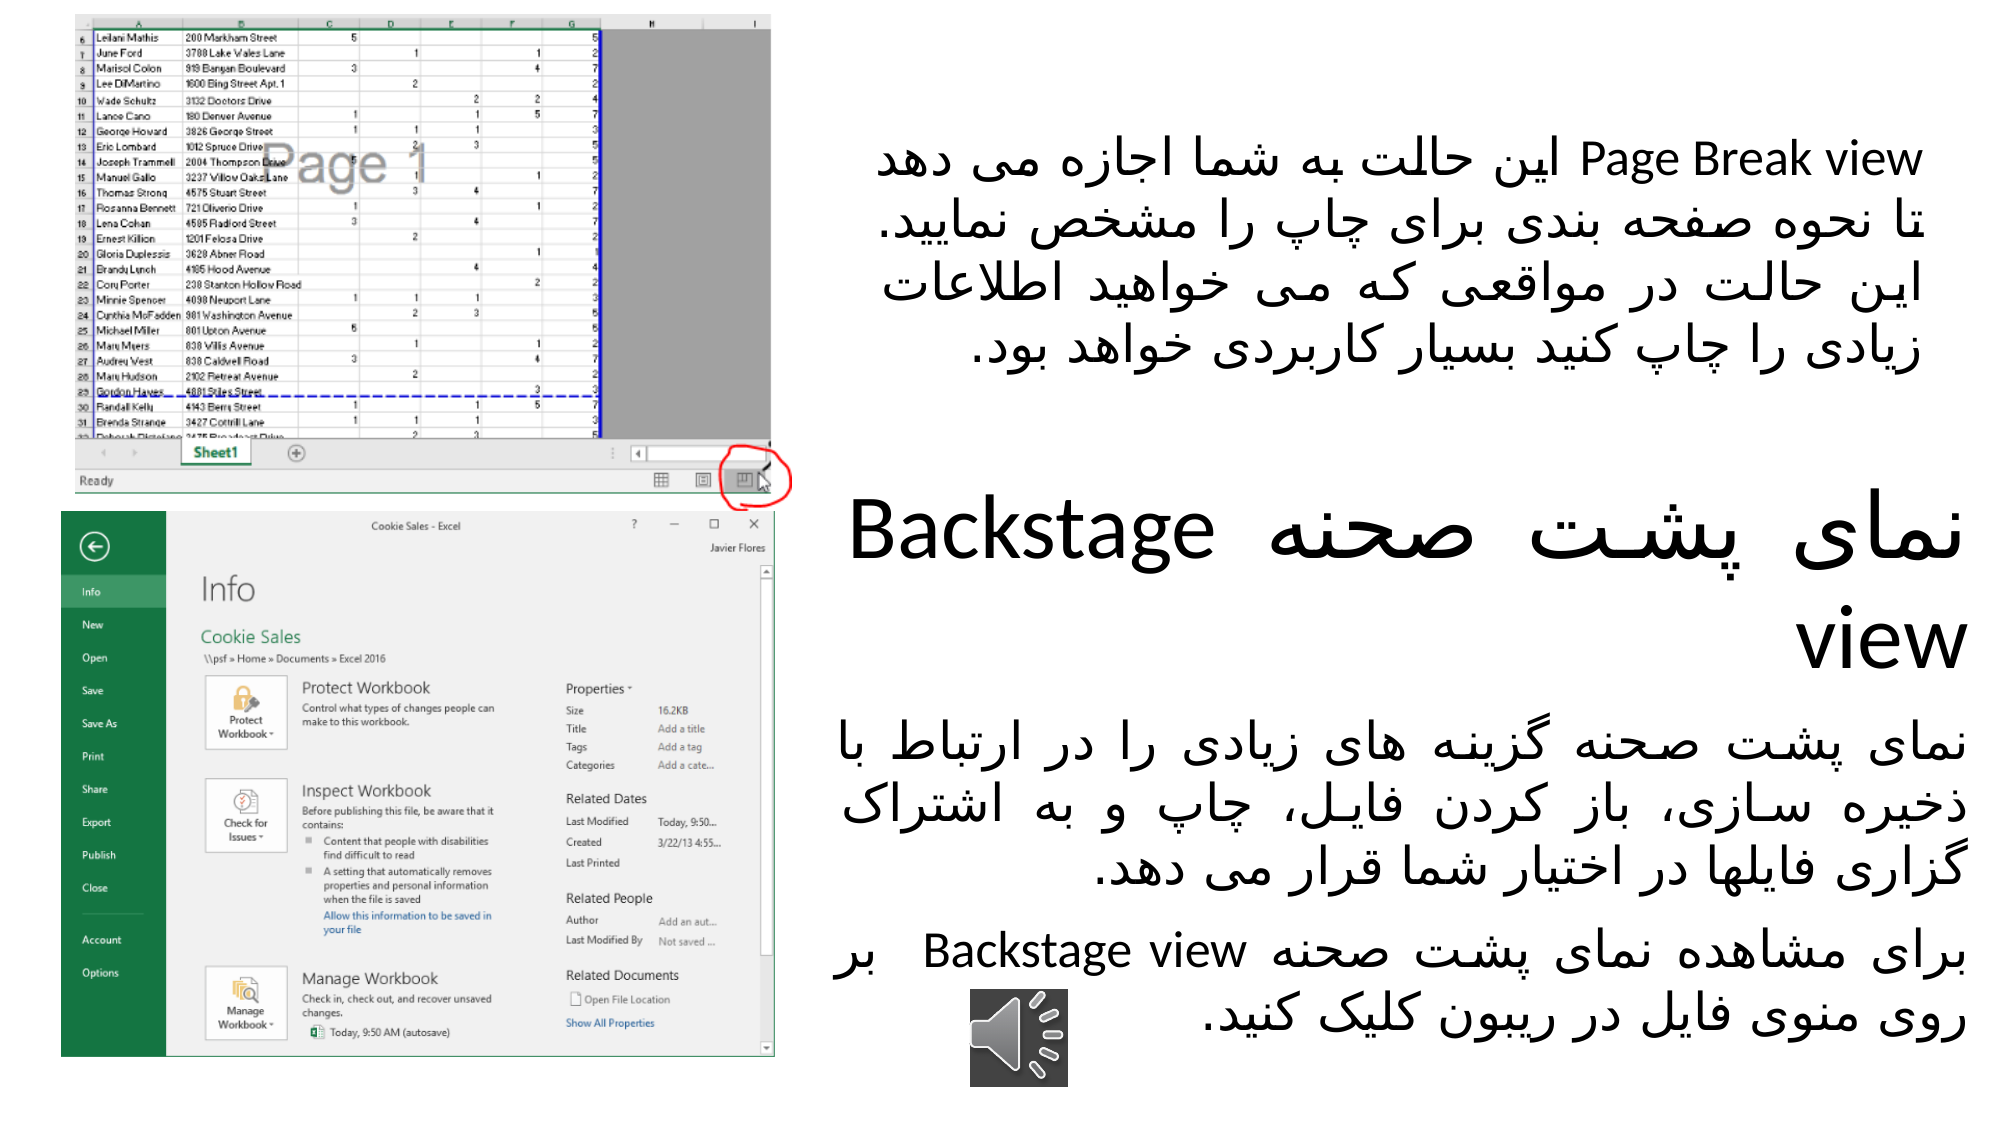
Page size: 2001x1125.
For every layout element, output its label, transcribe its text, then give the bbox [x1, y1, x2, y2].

subtitle Page Break view این حالت به شما اجازه می دهد تا نحوه صفحه بندی برای چاپ را مشخص نمایید. این حالت در مواقعی که می خواهید اطلاعات زیادی را چاپ کنید بسیار کاربردی خواهد بود. [859, 115, 1939, 410]
text_box نمای پشت صحنه Backstage view نمای پشت صحنه گزینه های زیادی را در ارتباط با ذخیره سازی، باز کردن فایل، چاپ و به اشتراک گزاری فایلها در اختیار شما قرار می دهد. برای مشاهده نمای پشت صحنه Backstage view بر روی منوی فایل در ریبون کلیک کنید. [814, 459, 1984, 939]
picture [969, 987, 1069, 1088]
picture [61, 14, 792, 1059]
